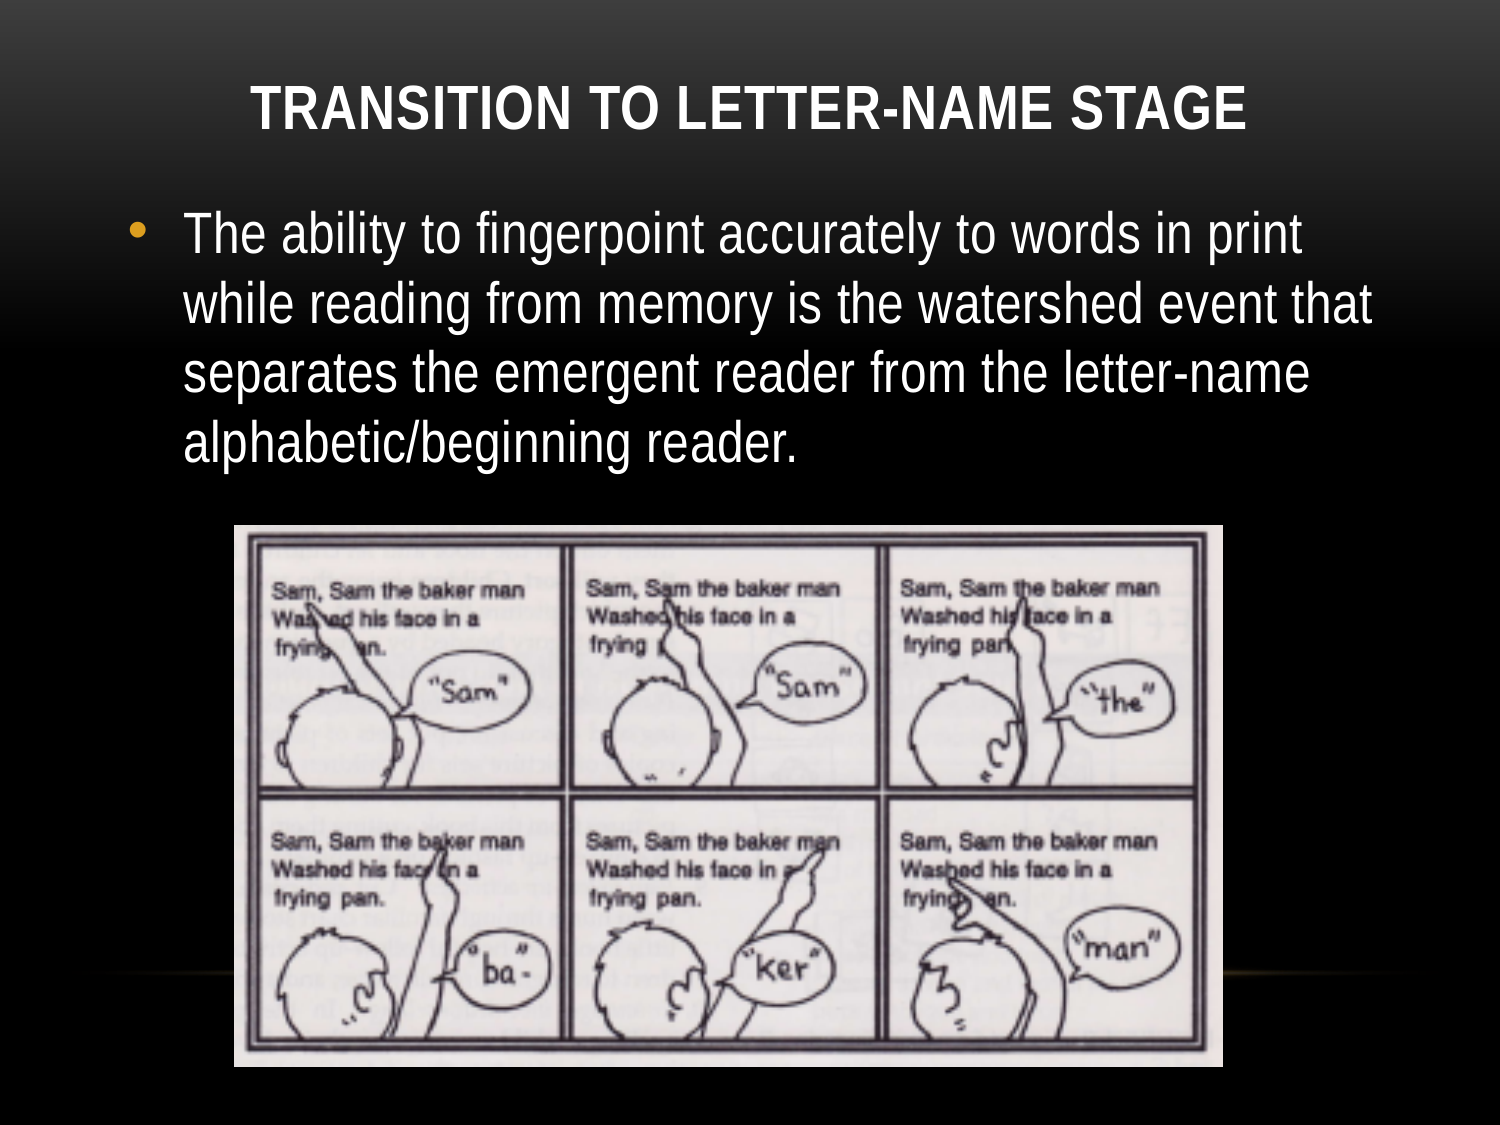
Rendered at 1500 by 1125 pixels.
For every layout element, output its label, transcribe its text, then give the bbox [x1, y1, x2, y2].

picture [0, 0, 1500, 1125]
title Transition to Letter-name stage [99, 0, 1400, 150]
list The ability to fingerpoint accurately to words in print while reading from memory is the watershed event that separates the emergent reader from the letter-name alphabetic/beginning reader. [112, 187, 1413, 863]
